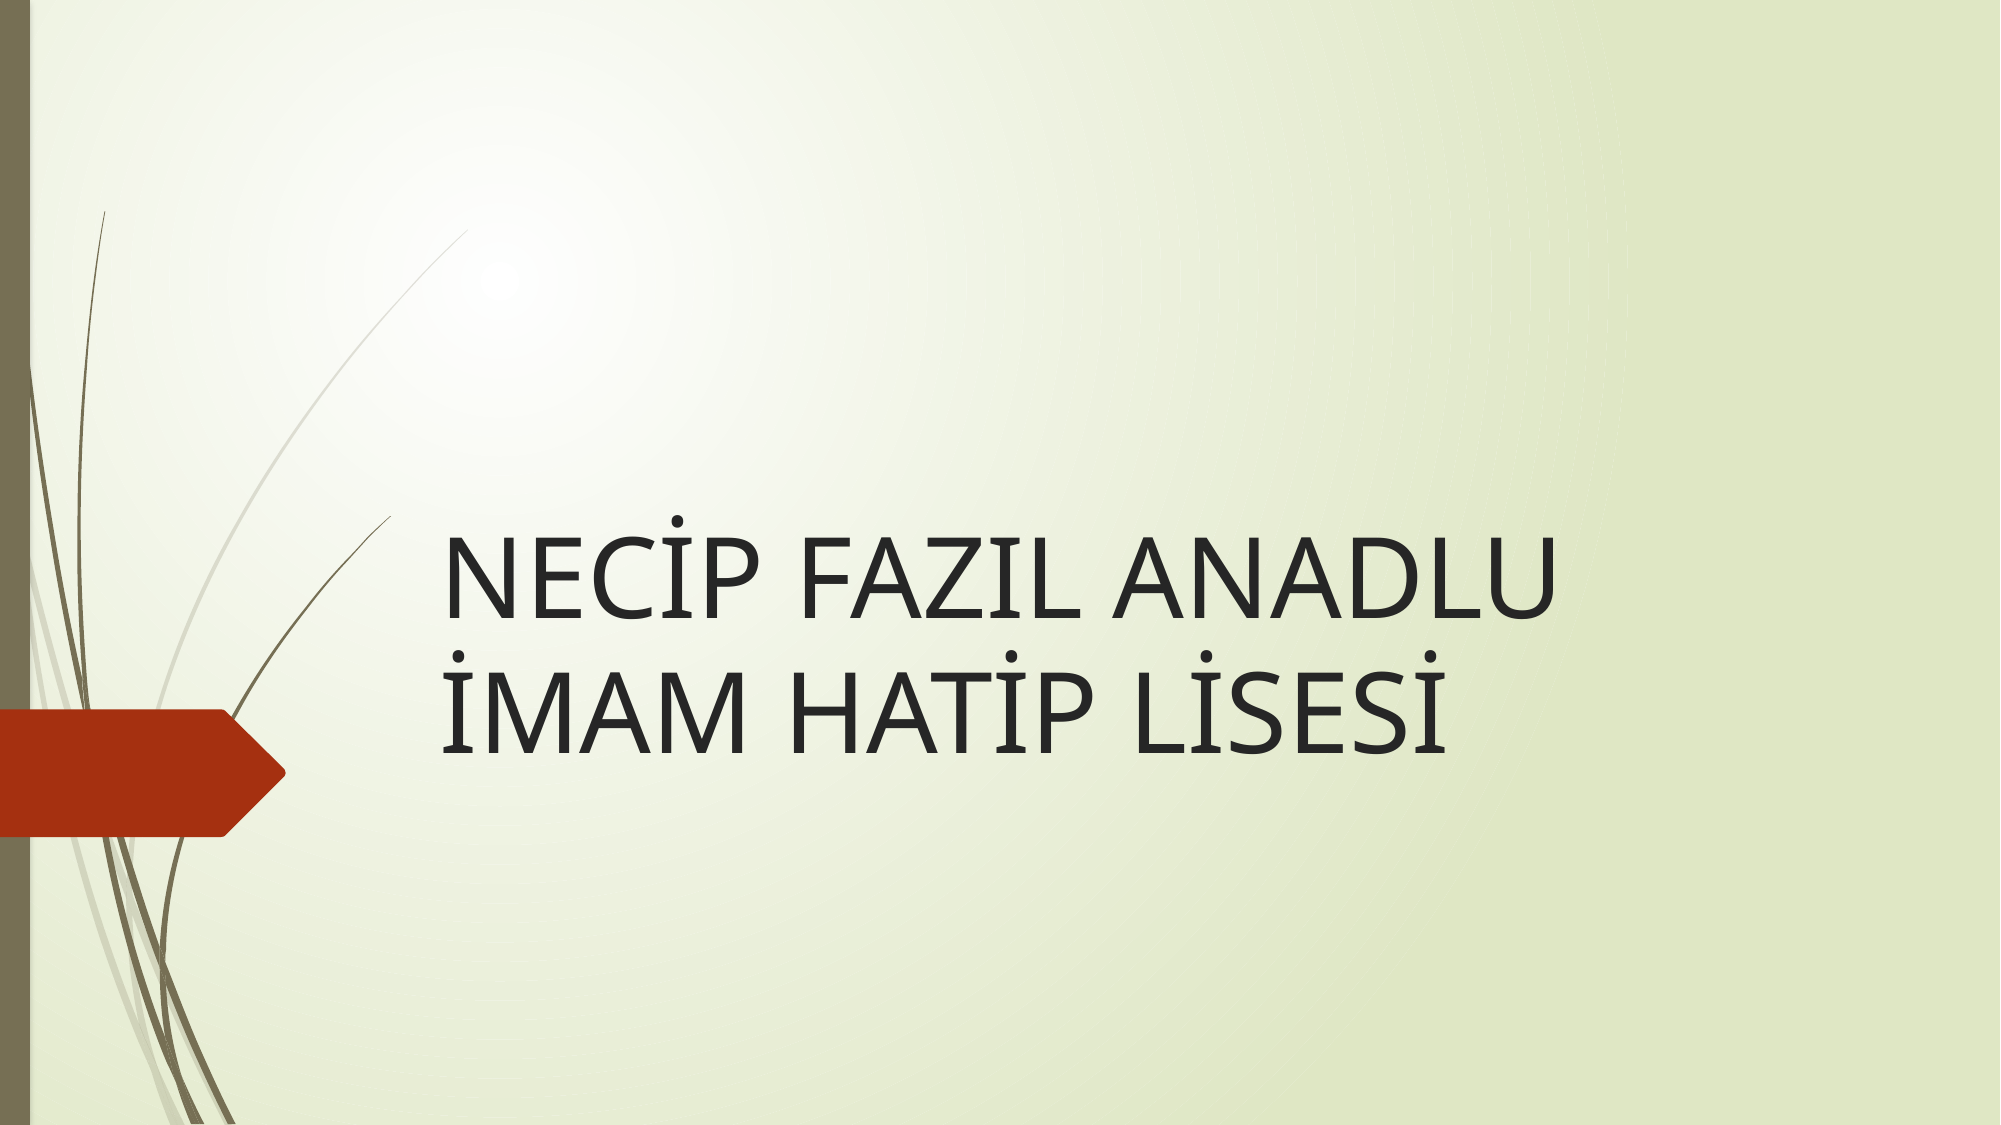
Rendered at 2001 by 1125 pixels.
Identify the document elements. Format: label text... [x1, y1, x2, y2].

title NECİP FAZIL ANADLU İMAM HATİP LİSESİ [424, 412, 1888, 784]
